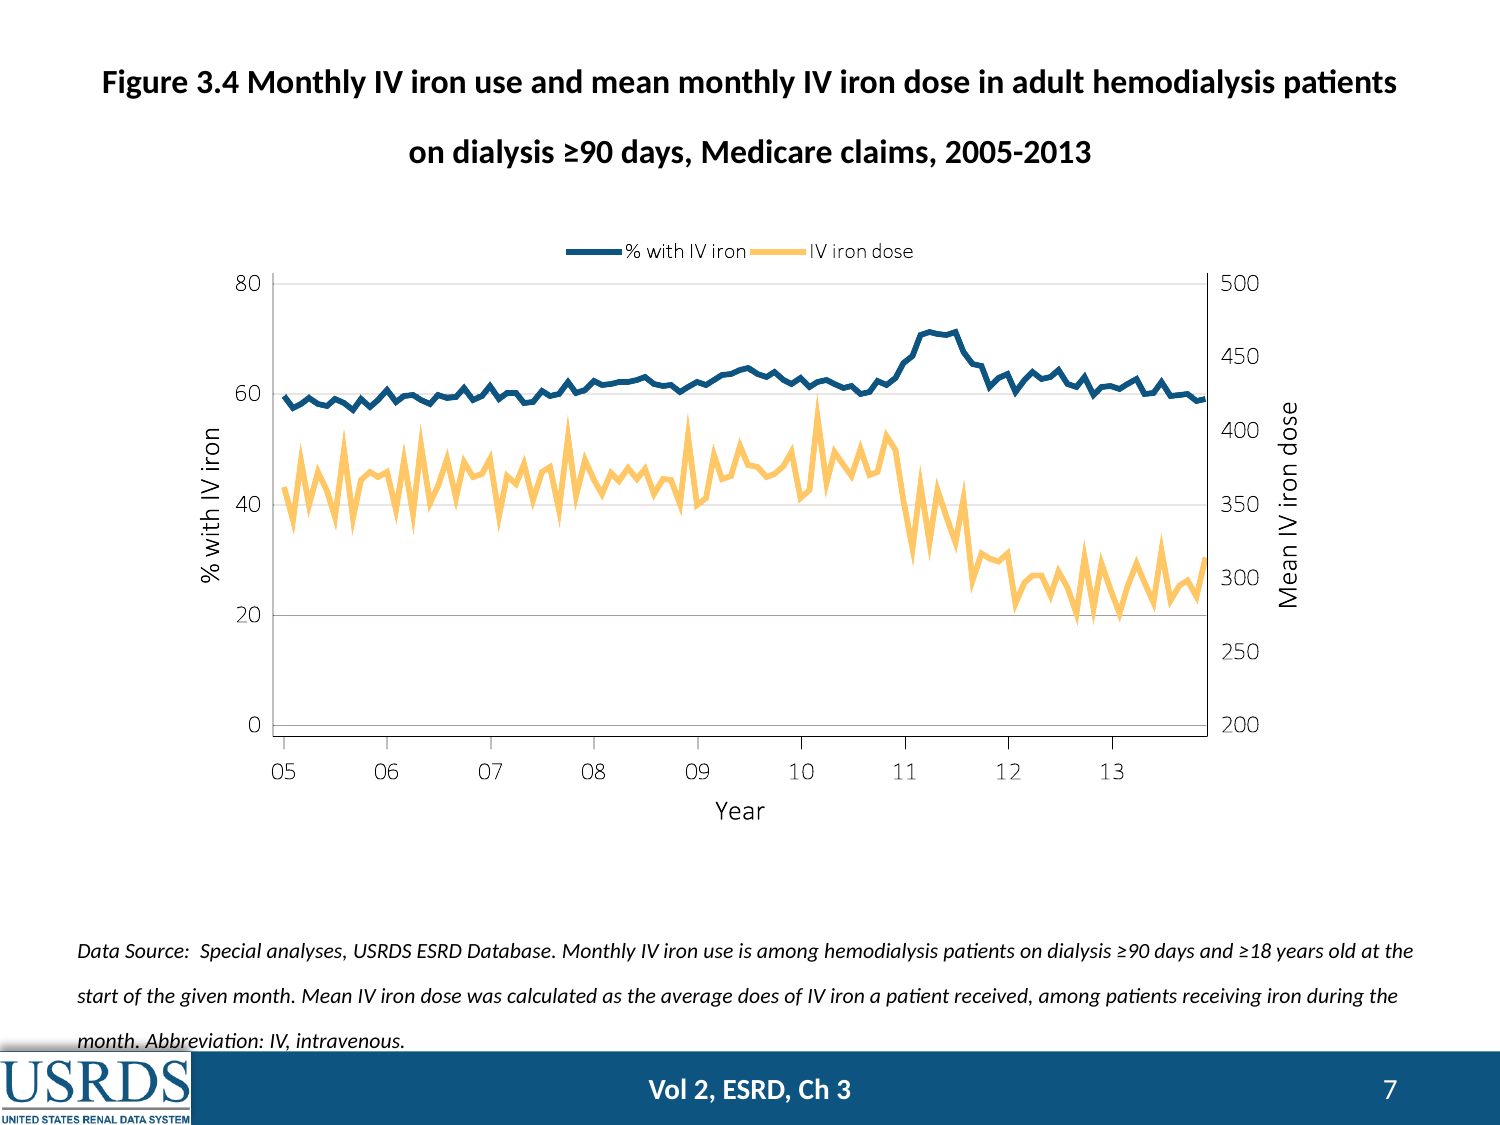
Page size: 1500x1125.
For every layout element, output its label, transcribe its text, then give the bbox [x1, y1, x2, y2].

text_box Data Source: Special analyses, USRDS ESRD Database. Monthly IV iron use is among hemodialysis patients on dialysis ≥90 days and ≥18 years old at the start of the given month. Mean IV iron dose was calculated as the average does of IV iron a patient received, among patients receiving iron during the month. Abbreviation: IV, intravenous. [62, 924, 1438, 1075]
slide_number 7 [1262, 1075, 1413, 1108]
footer Vol 2, ESRD, Ch 3 [587, 1075, 913, 1113]
title Figure 3.4 Monthly IV iron use and mean monthly IV iron dose in adult hemodialysis patients on dialysis ≥90 days, Medicare claims, 2005-2013 [75, 45, 1425, 233]
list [175, 212, 1325, 836]
picture [0, 1051, 192, 1125]
